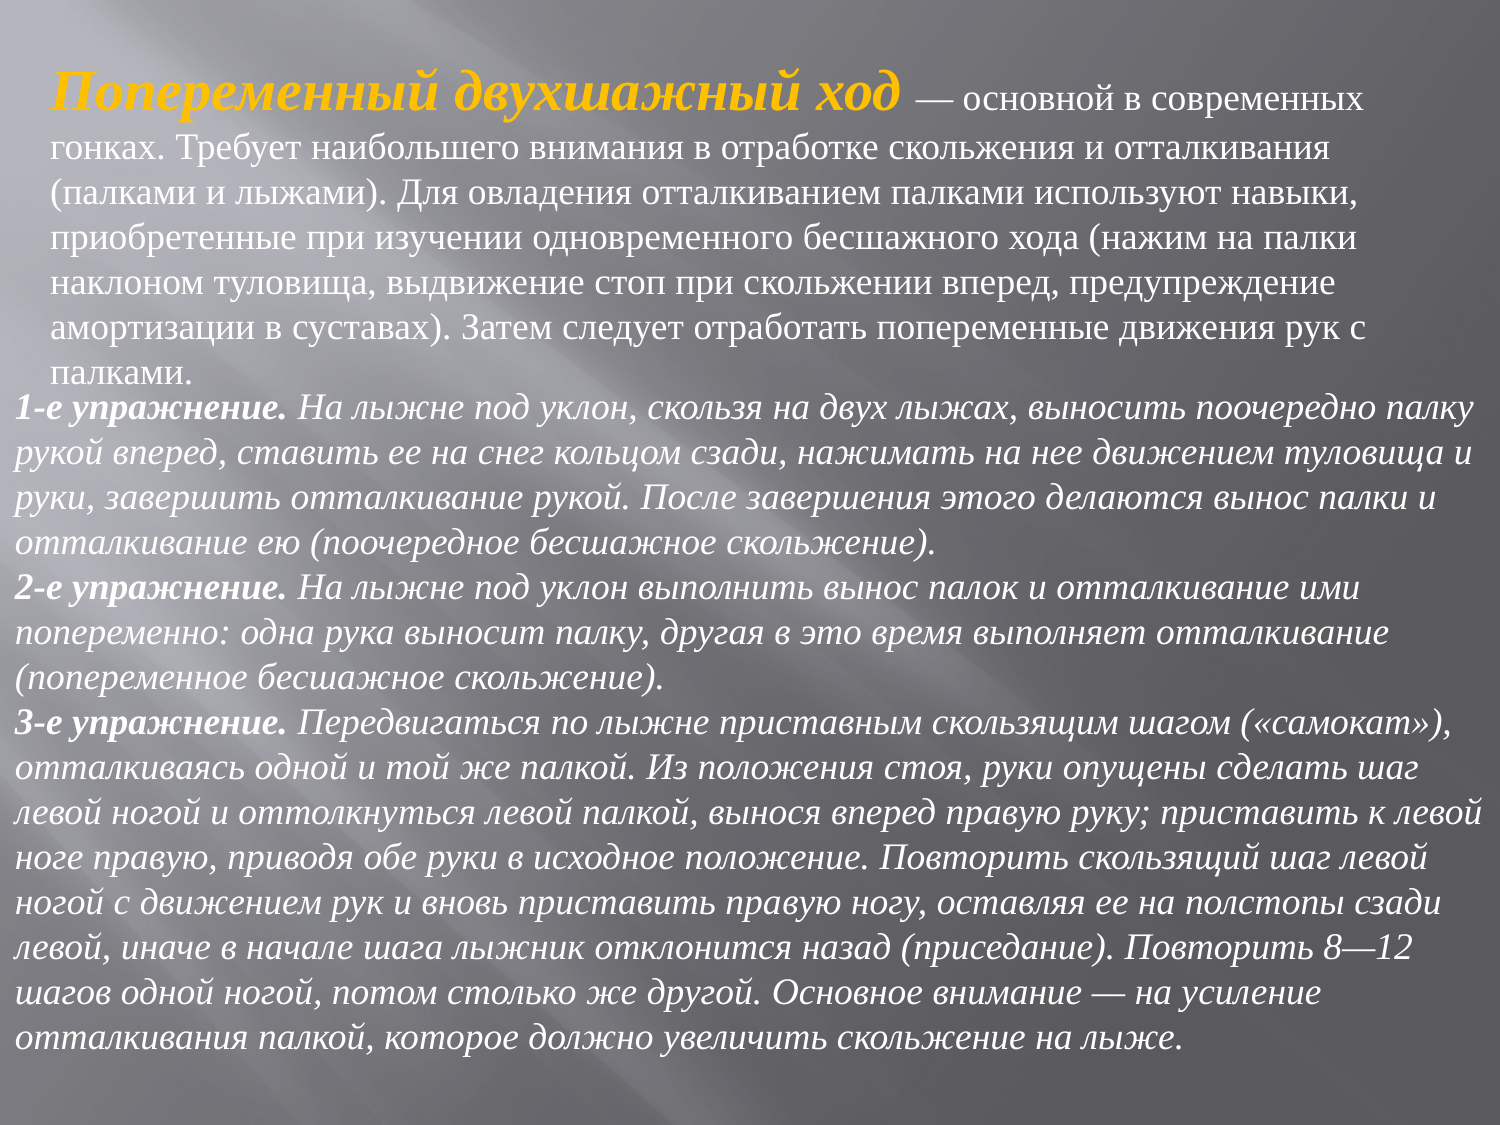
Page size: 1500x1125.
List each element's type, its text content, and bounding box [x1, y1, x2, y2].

text_box 1-е упражнение. На лыжне под уклон, скользя на двух лыжах, выносить поочередно палку рукой вперед, ставить ее на снег кольцом сзади, нажимать на нее движением туловища и руки, завершить отталкивание рукой. После завершения этого делаются вынос палки и отталкивание ею (поочередное бесшажное скольжение). 2-е упражнение. На лыжне под уклон выполнить вынос палок и отталкивание ими попеременно: одна рука выносит палку, другая в это время выполняет отталкивание (попеременное бесшажное скольжение). 3-е упражнение. Передвигаться по лыжне приставным скользящим шагом («самокат»), отталкиваясь одной и той же палкой. Из положения стоя, руки опущены сделать шаг левой ногой и оттолкнуться левой палкой, вынося вперед правую руку; приставить к левой ноге правую, приводя обе руки в исходное положение. Повторить скользящий шаг левой ногой с движением рук и вновь приставить пра­вую ногу, оставляя ее на полстопы сзади левой, иначе в начале шага лы­жник отклонится назад (приседание). Повторить 8—12 шагов одной ногой, потом столько же другой. Основное внимание — на усиление отталкивания палкой, которое должно увеличить скольжение на лыже. [0, 374, 1500, 1065]
text_box Попеременный двухшажный ход — основной в со­временных гонках. Требует наибольшего внимания в отработке скольжения и отталкивания (палками и лыжами). Для овладения отталкиванием палками используют навыки, приобретенные при изучении одновременного бесшажного хода (нажим на палки наклоном туловища, выдвижение стоп при скольжении вперед, предупреждение амортизации в суставах). Затем следует отработать попеременные движения рук с палками. [35, 0, 1465, 374]
